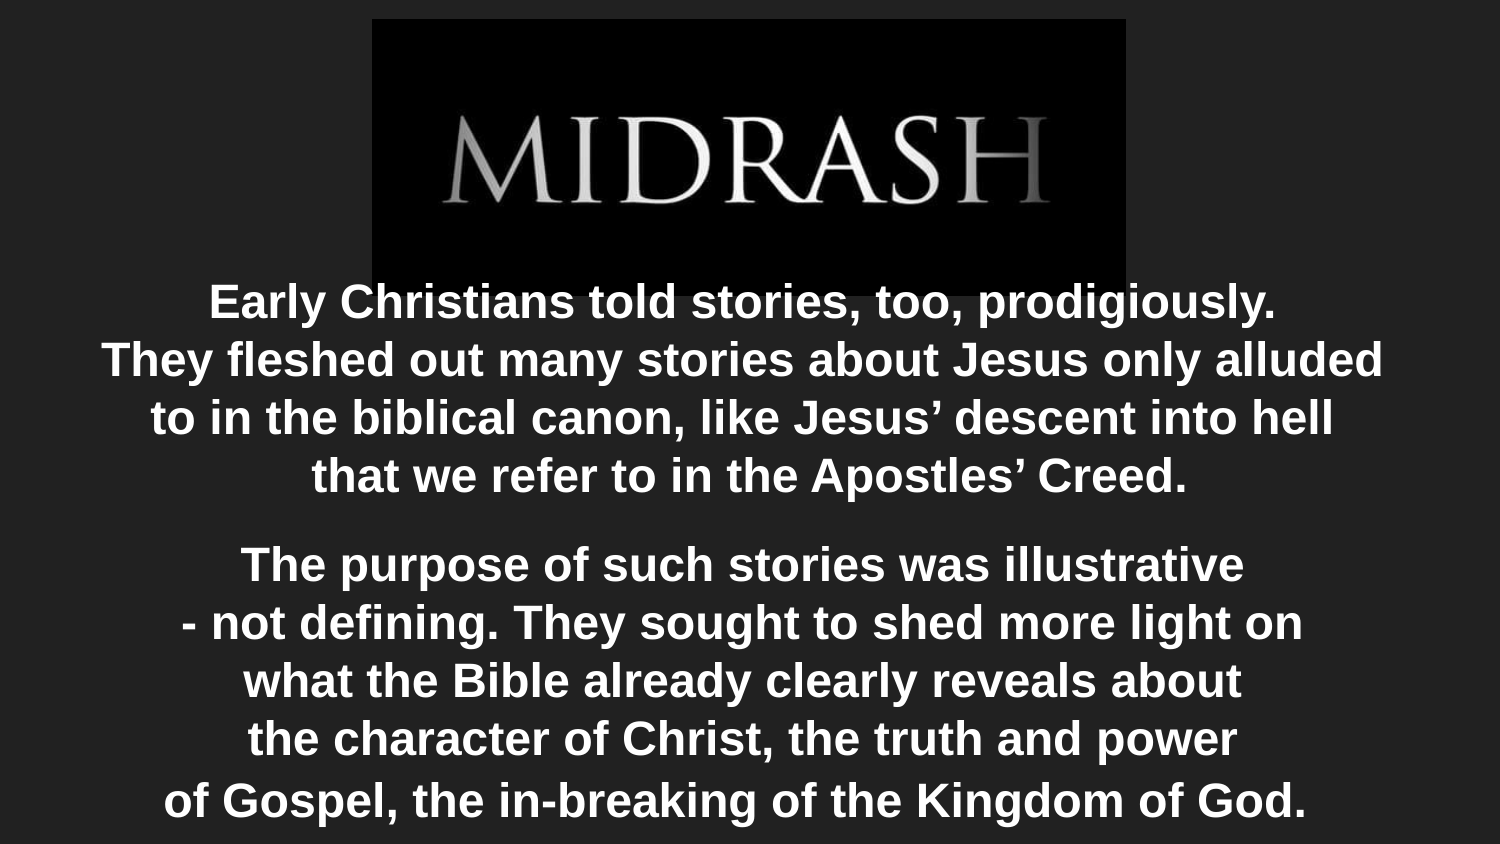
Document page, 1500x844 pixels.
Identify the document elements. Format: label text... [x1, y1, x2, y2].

text_box Early Christians told stories, too, prodigiously. They fleshed out many stories about Jesus only alluded to in the biblical canon, like Jesus’ descent into hell that we refer to in the Apostles’ Creed. The purpose of such stories was illustrative - not defining. They sought to shed more light on what the Bible already clearly reveals about the character of Christ, the truth and power of Gospel, the in-breaking of the Kingdom of God. [41, 255, 1459, 844]
picture [372, 18, 1126, 297]
